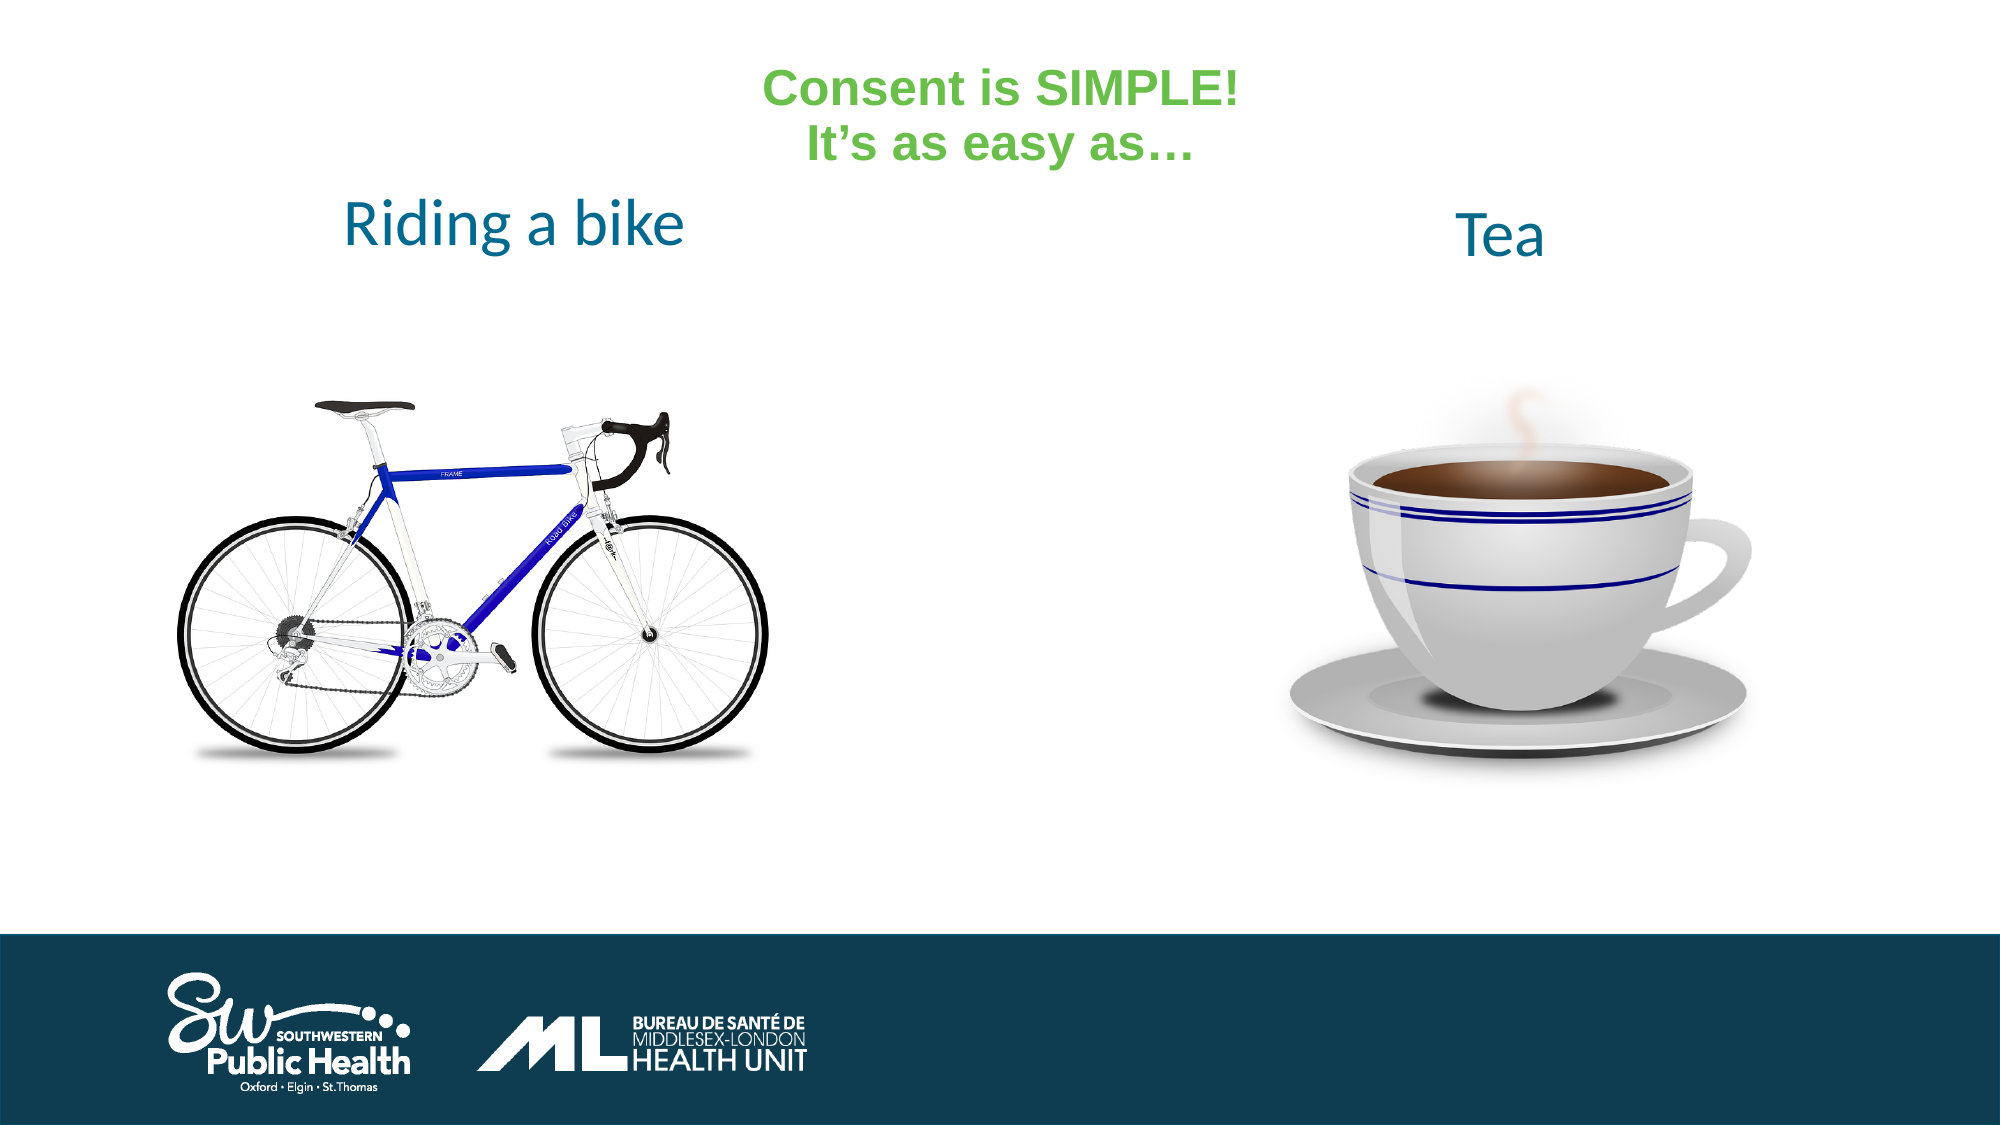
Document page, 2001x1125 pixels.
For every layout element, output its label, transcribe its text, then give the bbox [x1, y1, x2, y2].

title Consent is SIMPLE! It’s as easy as… [600, 54, 1403, 179]
text_box [0, 934, 2000, 1125]
text_box Tea [1432, 191, 1570, 278]
text_box Riding a bike [308, 170, 722, 278]
picture [137, 365, 807, 777]
picture [476, 1013, 807, 1071]
picture [1274, 365, 1762, 789]
picture [157, 958, 419, 1109]
